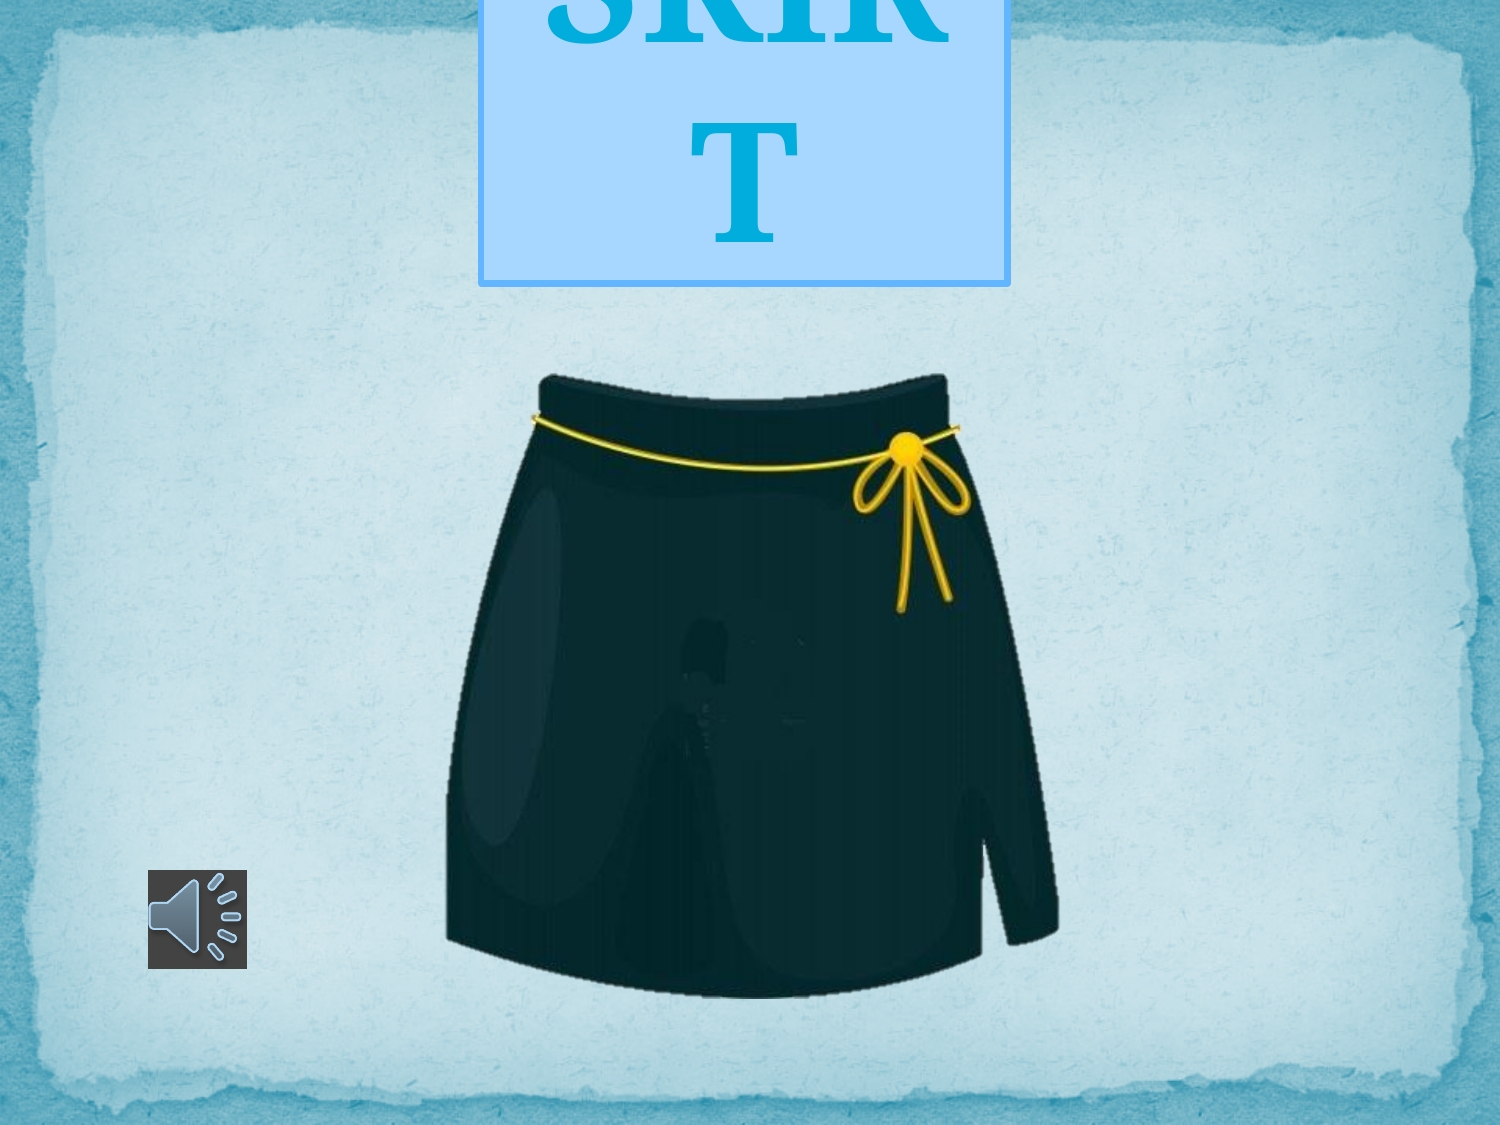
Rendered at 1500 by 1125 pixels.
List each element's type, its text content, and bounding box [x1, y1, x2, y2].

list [445, 376, 1060, 997]
picture [149, 871, 247, 969]
title SKIRT [478, 0, 1011, 287]
